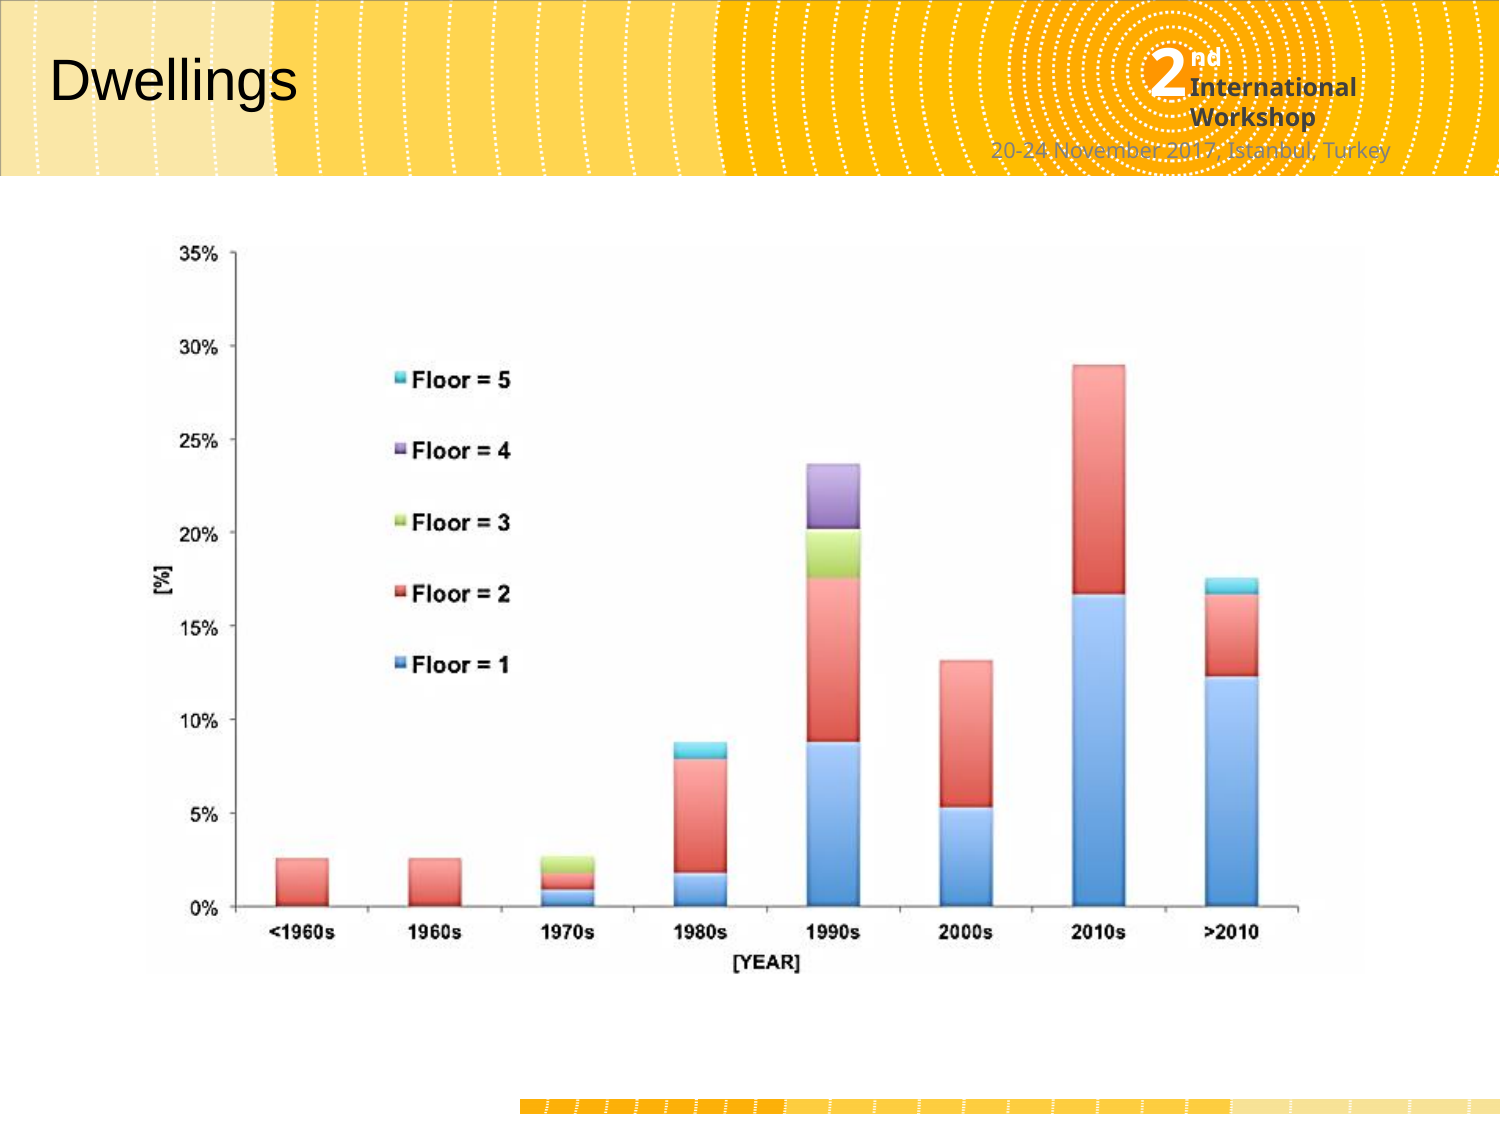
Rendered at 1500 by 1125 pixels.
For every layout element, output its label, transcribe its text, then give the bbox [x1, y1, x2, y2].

picture [135, 235, 1366, 988]
title Dwellings [0, 0, 355, 172]
picture [0, 0, 1499, 176]
picture [520, 1099, 1500, 1114]
